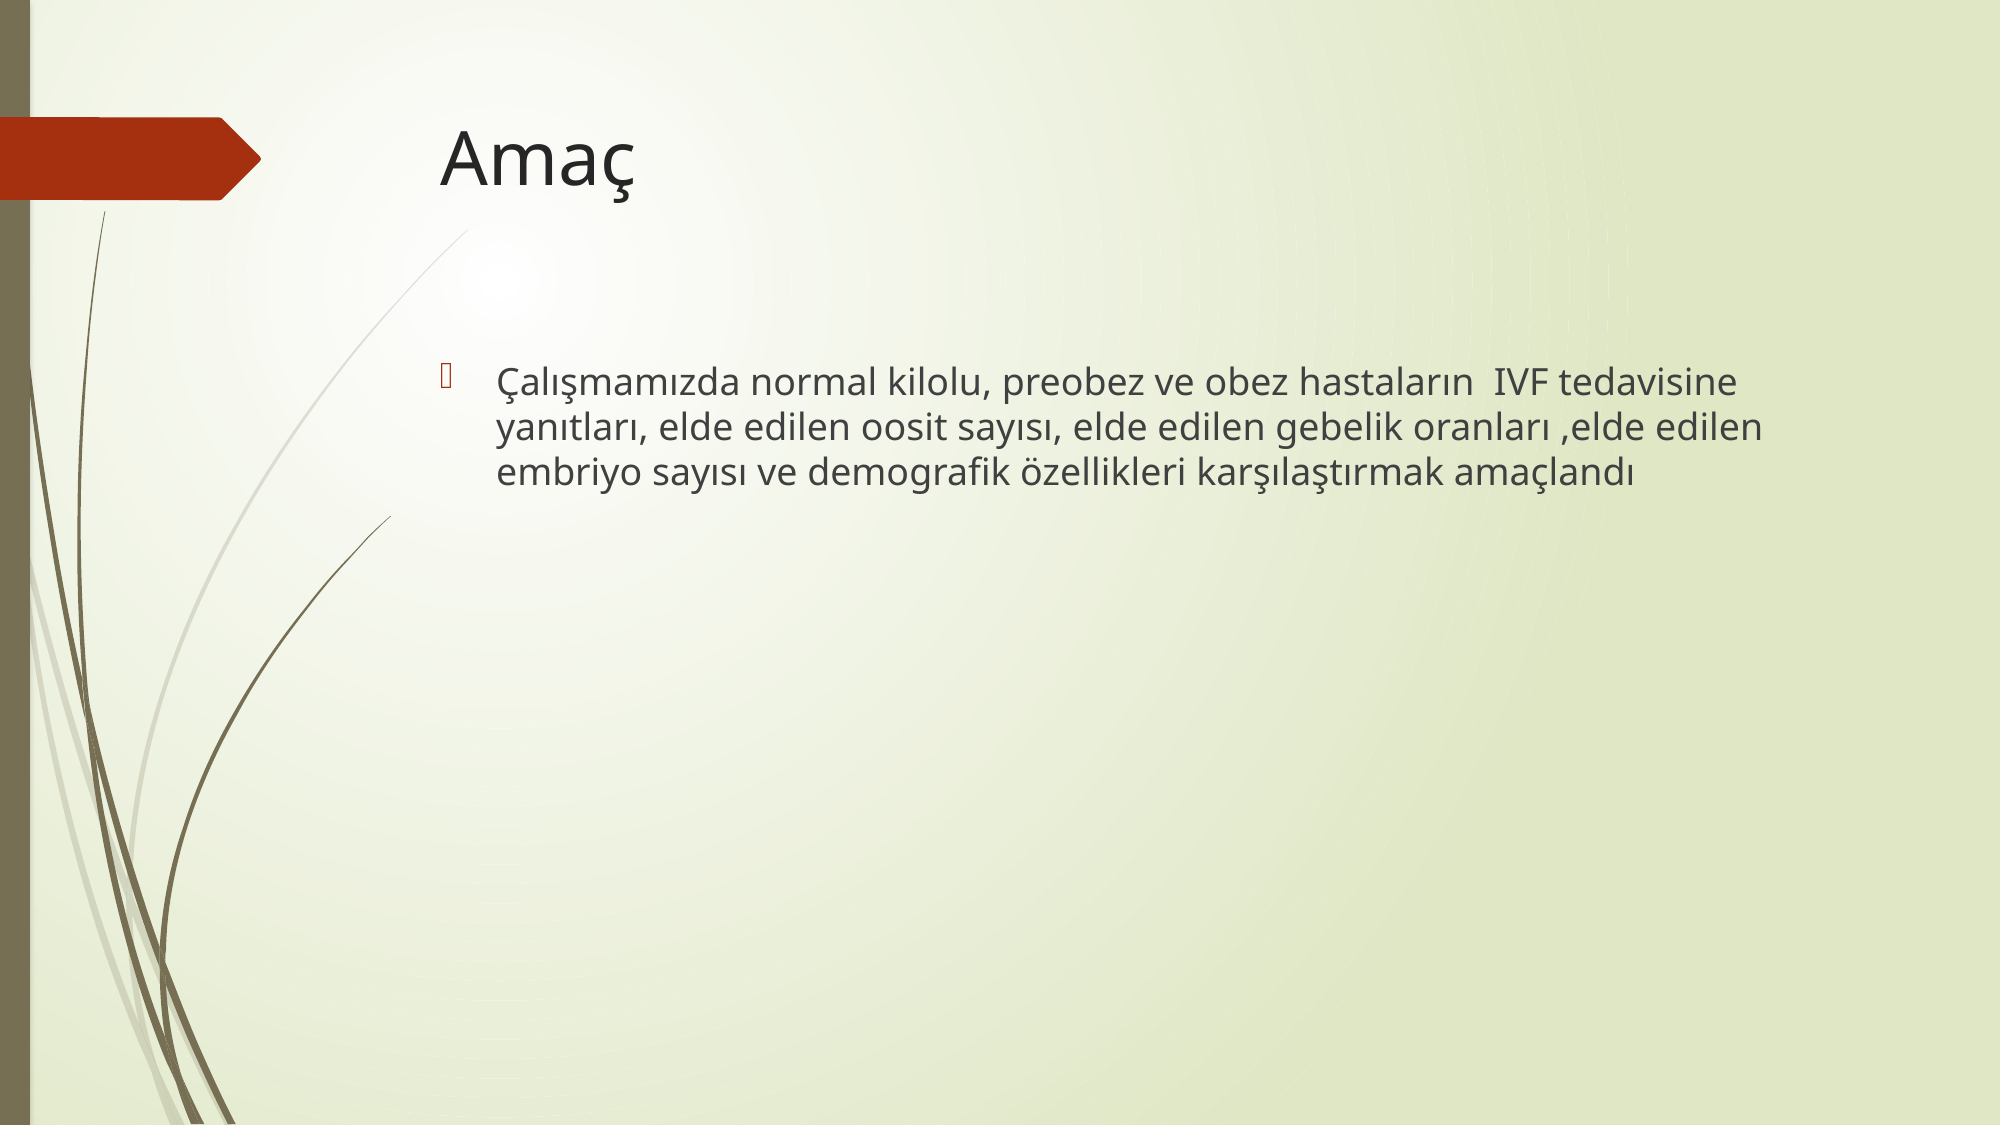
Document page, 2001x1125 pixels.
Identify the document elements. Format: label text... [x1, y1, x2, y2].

title Amaç [425, 102, 1888, 313]
list Çalışmamızda normal kilolu, preobez ve obez hastaların IVF tedavisine yanıtları, elde edilen oosit sayısı, elde edilen gebelik oranları ,elde edilen embriyo sayısı ve demografik özellikleri karşılaştırmak amaçlandı [424, 350, 1888, 970]
